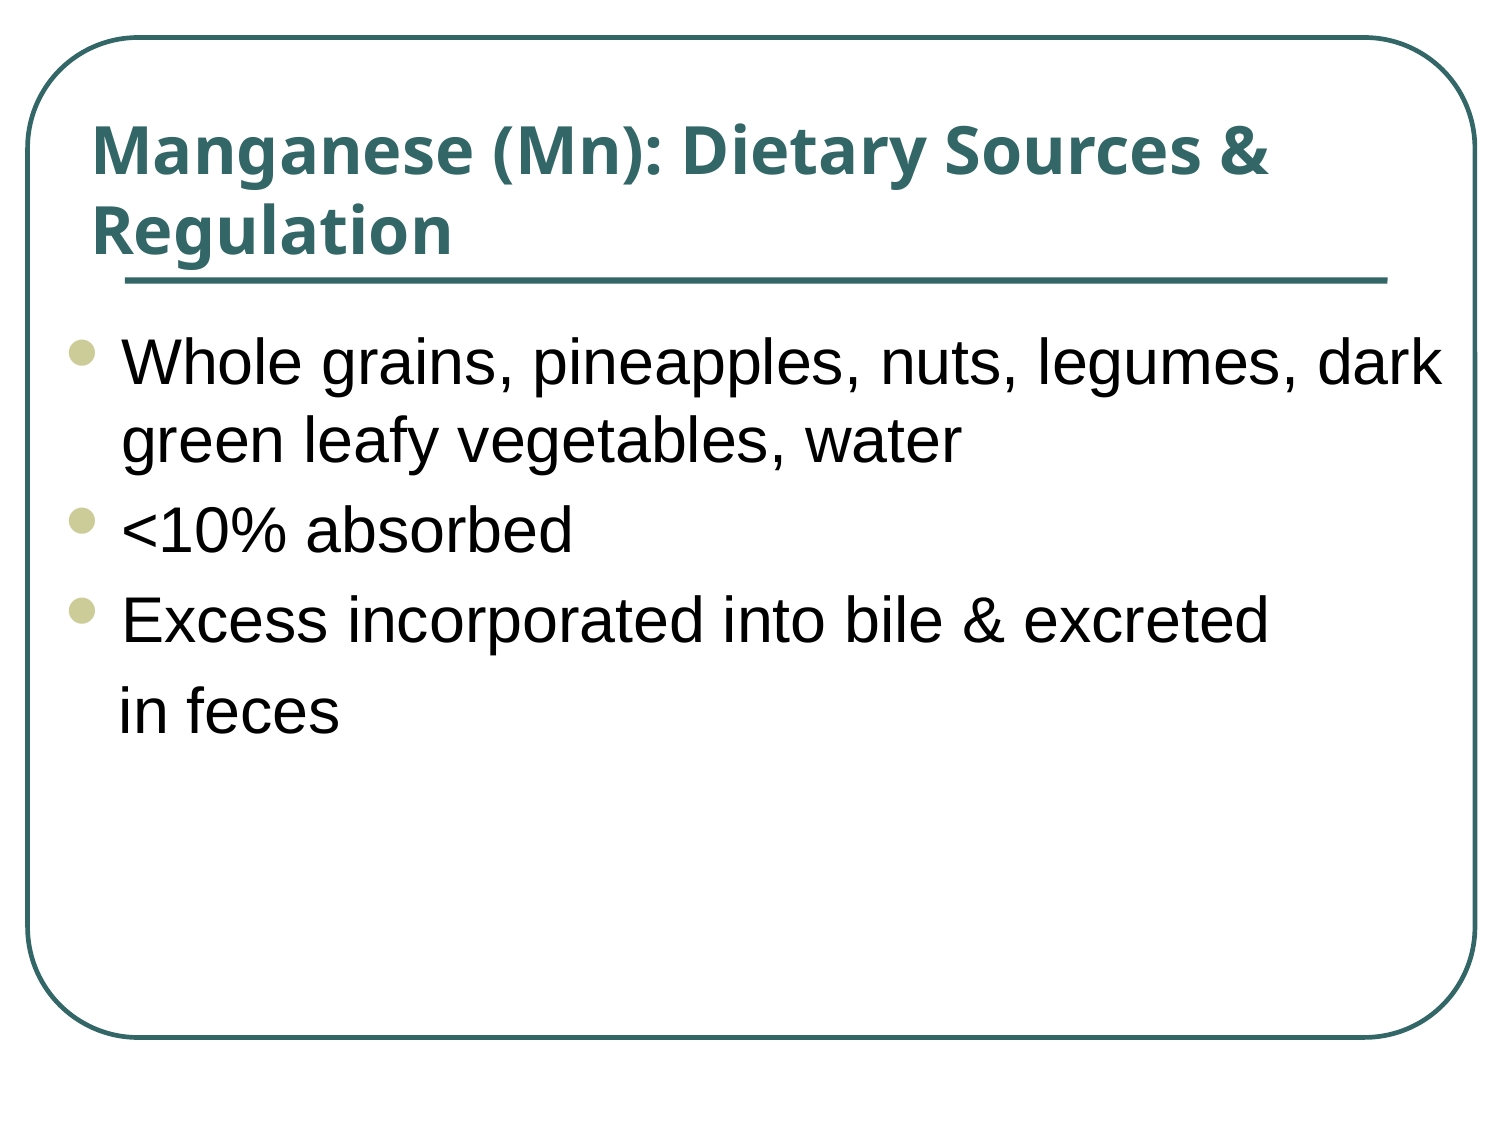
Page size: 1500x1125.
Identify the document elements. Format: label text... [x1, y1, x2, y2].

list Whole grains, pineapples, nuts, legumes, dark green leafy vegetables, water <10% absorbed Excess incorporated into bile & excreted in feces [50, 312, 1463, 1063]
title Manganese (Mn): Dietary Sources & Regulation [75, 87, 1438, 275]
